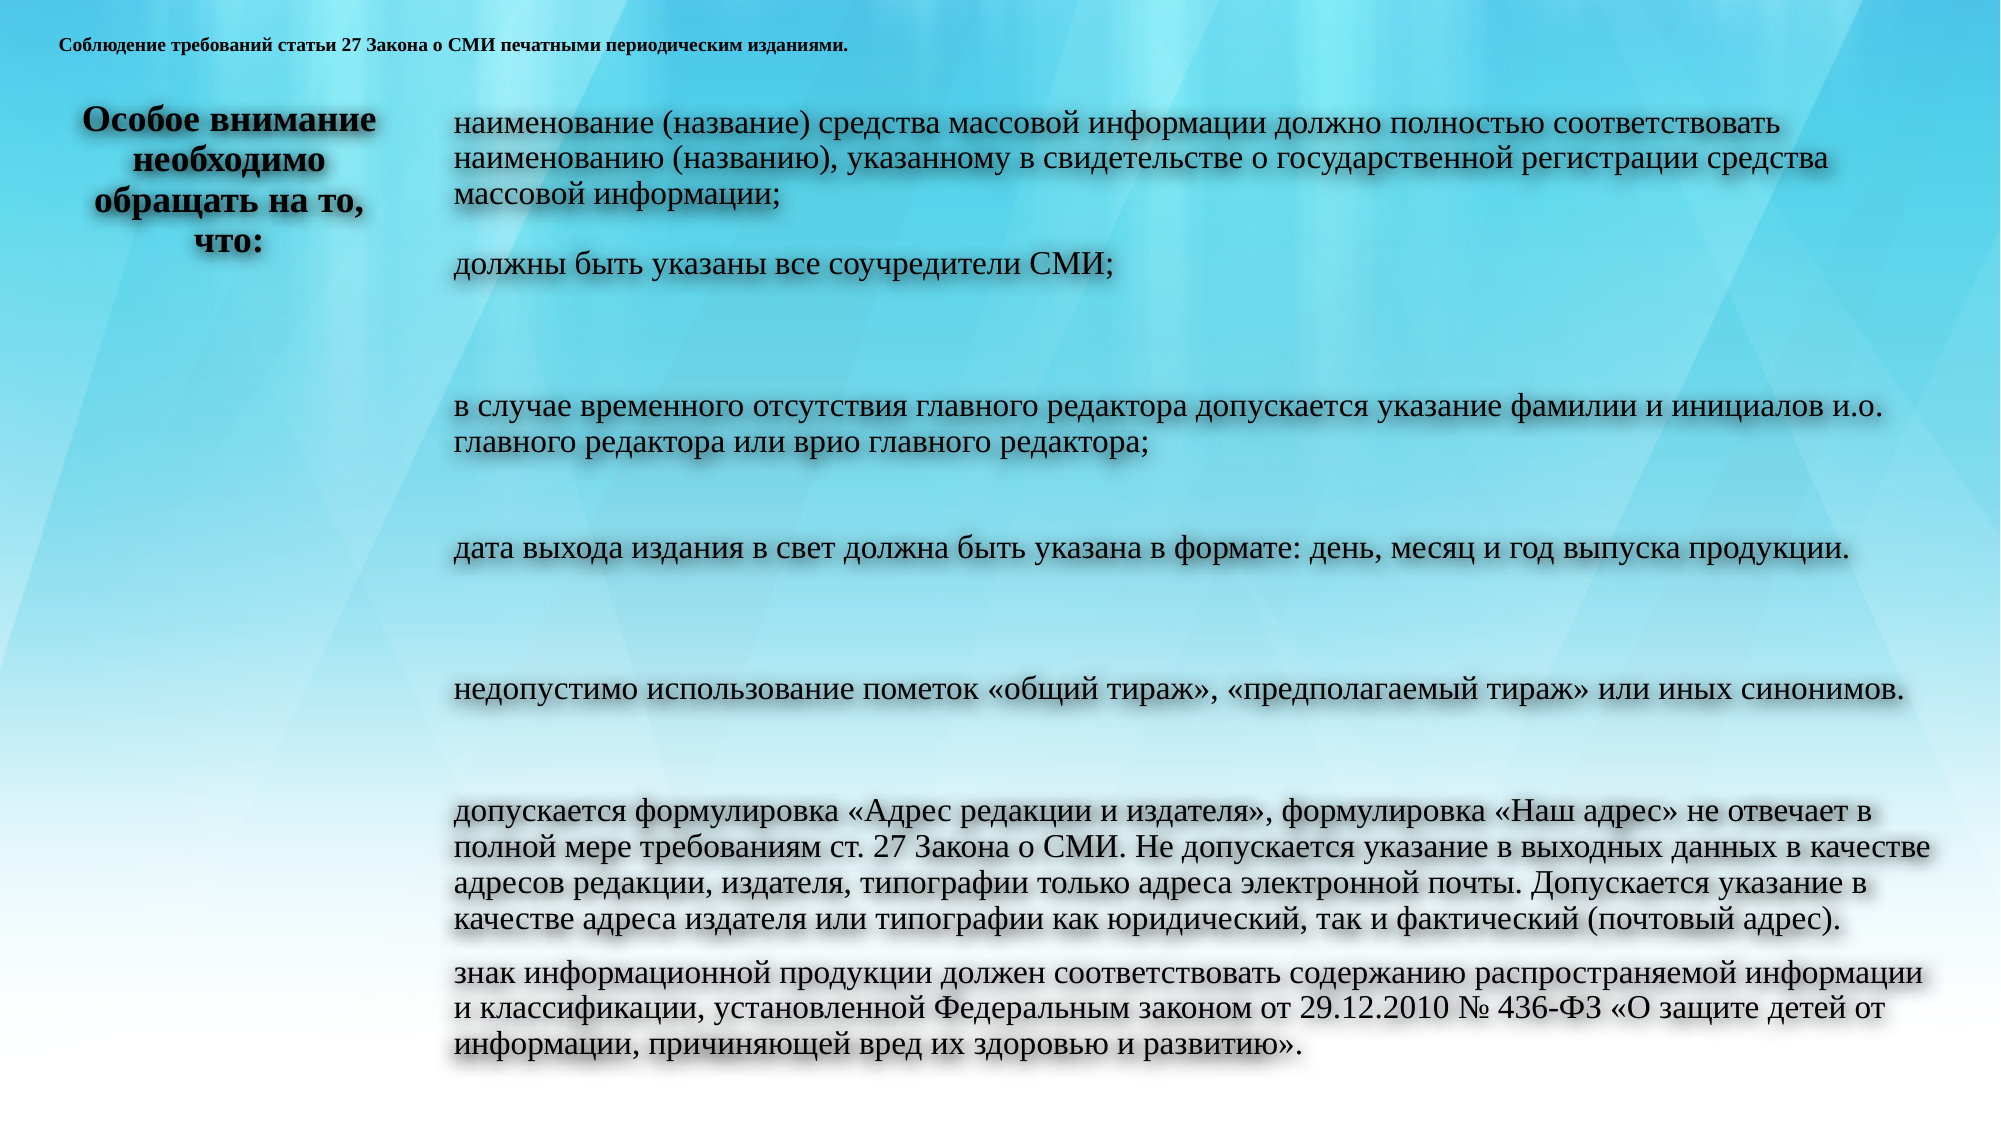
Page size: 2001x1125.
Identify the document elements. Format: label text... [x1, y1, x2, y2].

picture [0, 0, 2001, 1125]
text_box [43, 87, 1962, 1088]
title Соблюдение требований статьи 27 Закона о СМИ печатными периодическим изданиями. [43, 27, 2000, 88]
